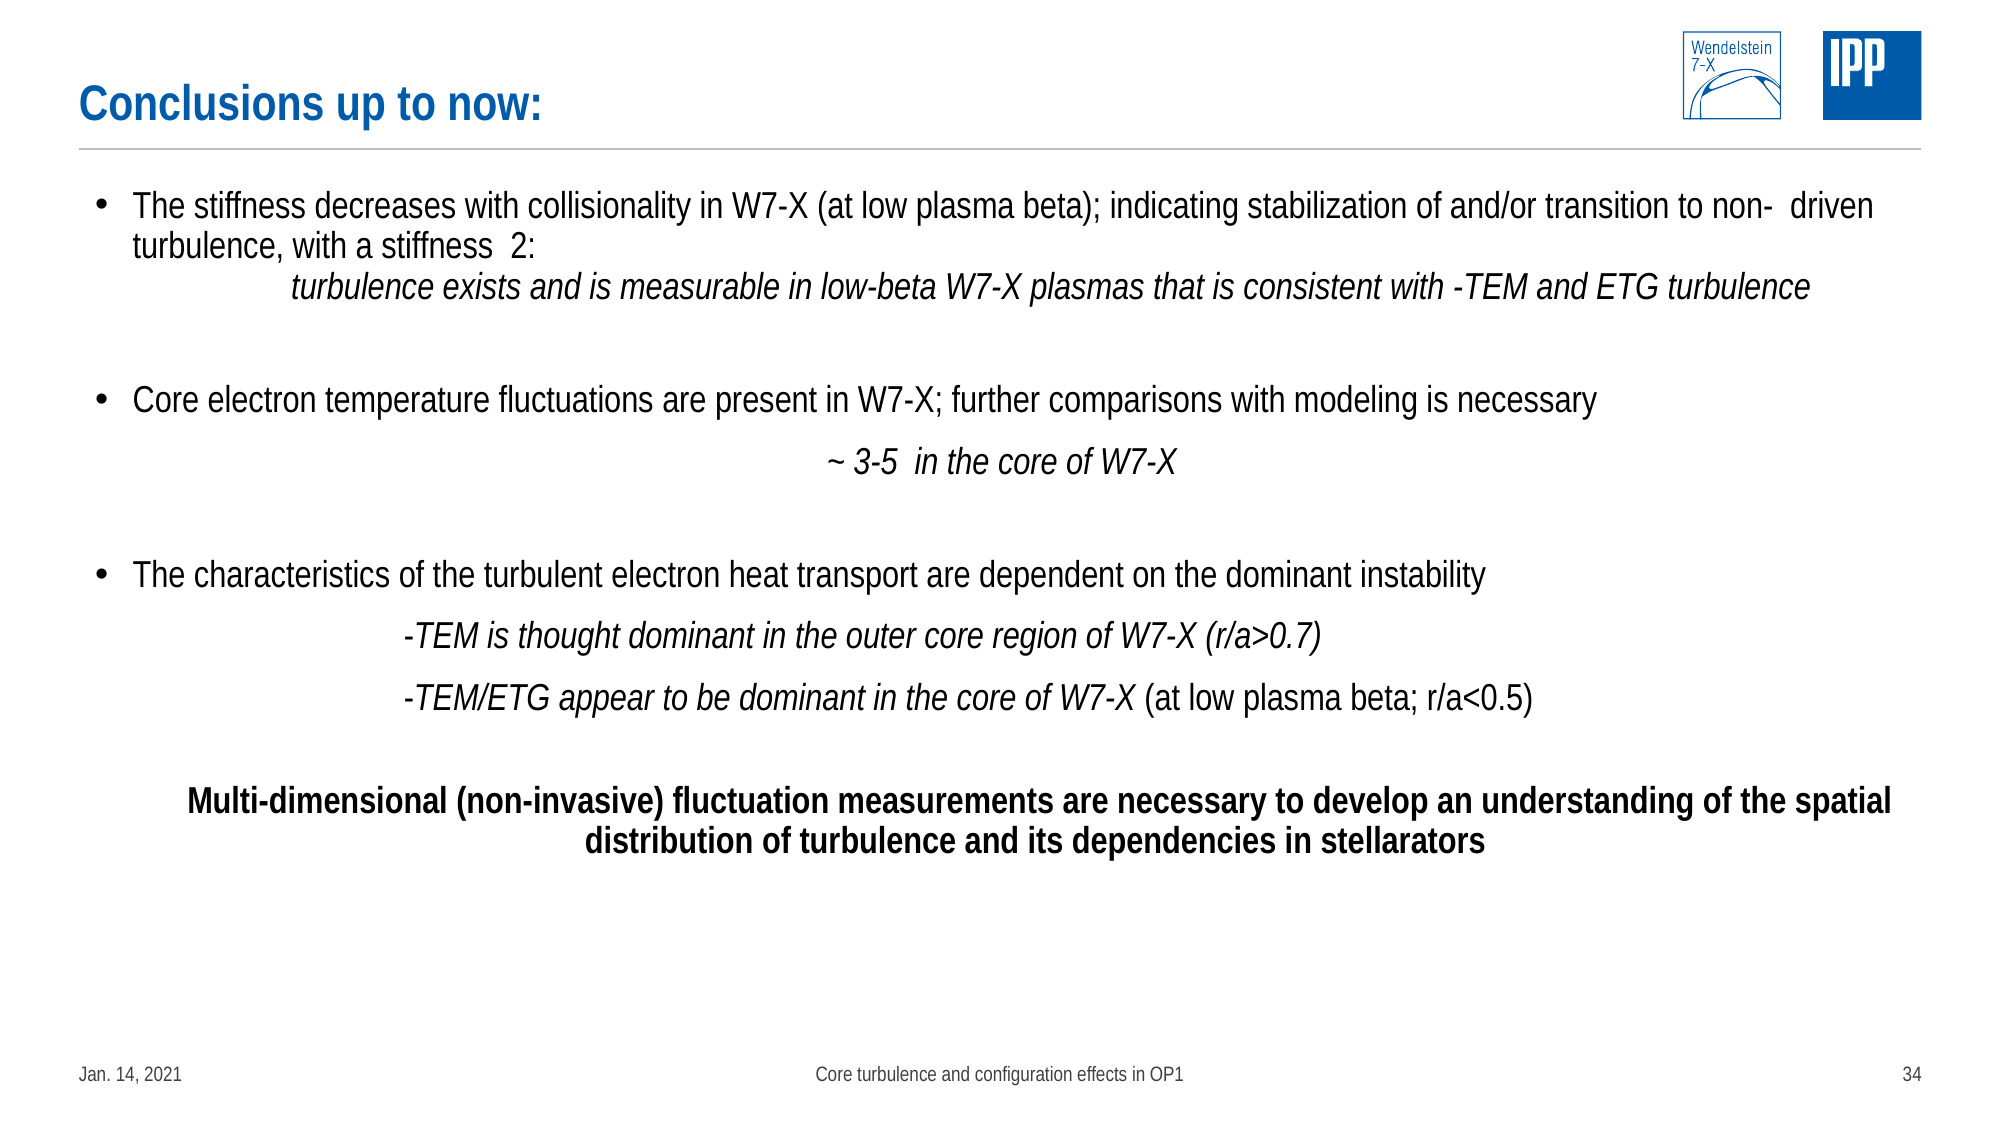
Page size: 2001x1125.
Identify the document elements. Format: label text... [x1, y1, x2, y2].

title Conclusions up to now: [78, 30, 1638, 139]
footer Core turbulence and configuration effects in OP1 [297, 1042, 1703, 1103]
slide_number 34 [1744, 1042, 1922, 1103]
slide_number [78, 1042, 262, 1103]
